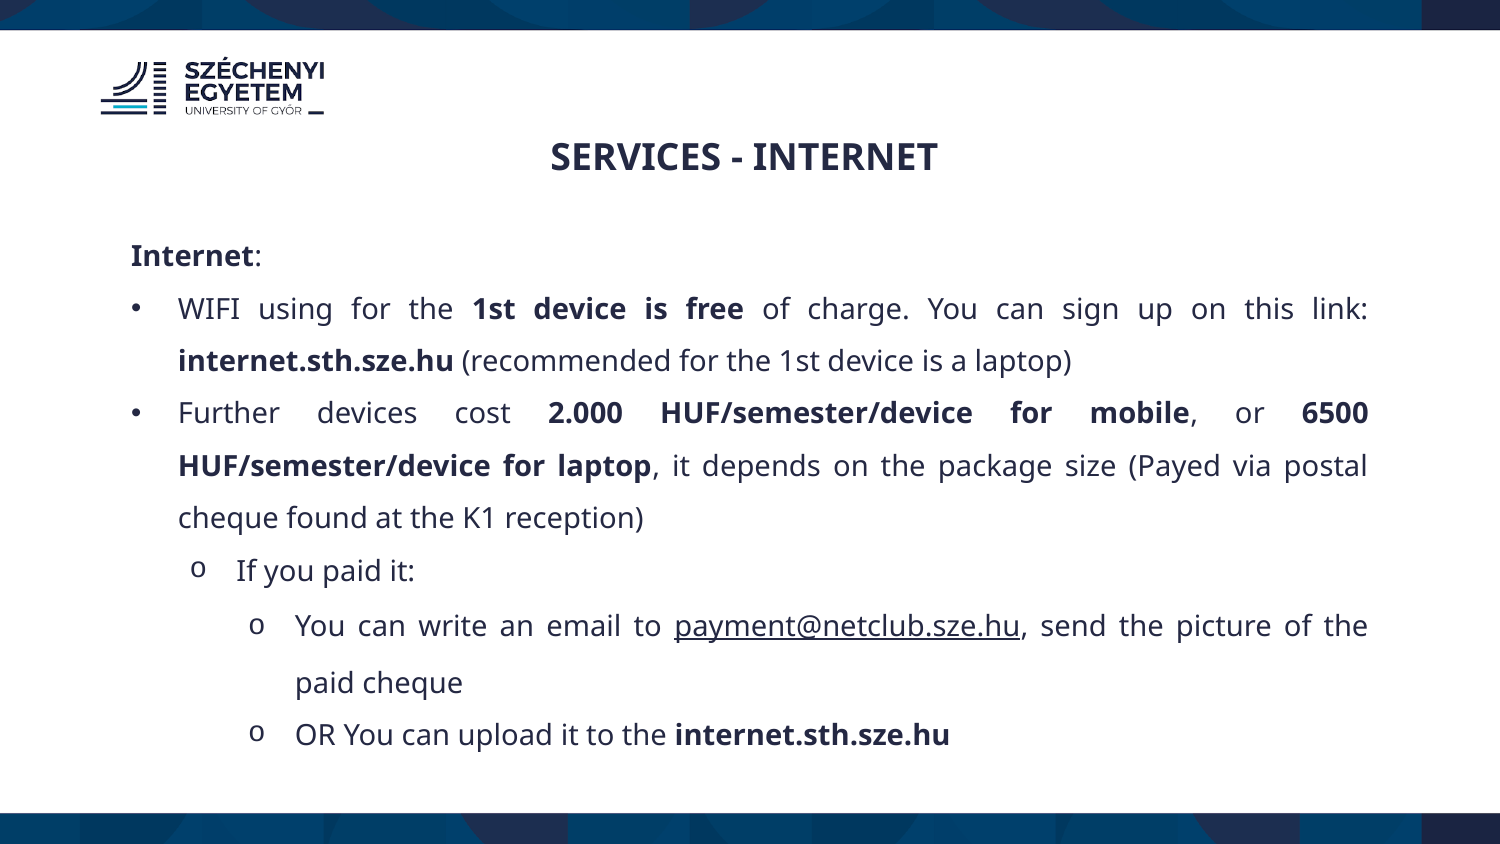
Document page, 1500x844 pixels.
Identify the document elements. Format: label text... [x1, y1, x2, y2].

list SERVICES - Internet [535, 130, 965, 211]
text_box Internet: WIFI using for the 1st device is free of charge. You can sign up on this link: internet.sth.sze.hu (recommended for the 1st device is a laptop) Further devices cost 2.000 HUF/semester/device for mobile, or 6500 HUF/semester/device for laptop, it depends on the package size (Payed via postal cheque found at the K1 reception) If you paid it: You can write an email to payment@netclub.sze.hu, send the picture of the paid cheque OR You can upload it to the internet.sth.sze.hu [116, 212, 1384, 760]
picture [0, 0, 1500, 844]
